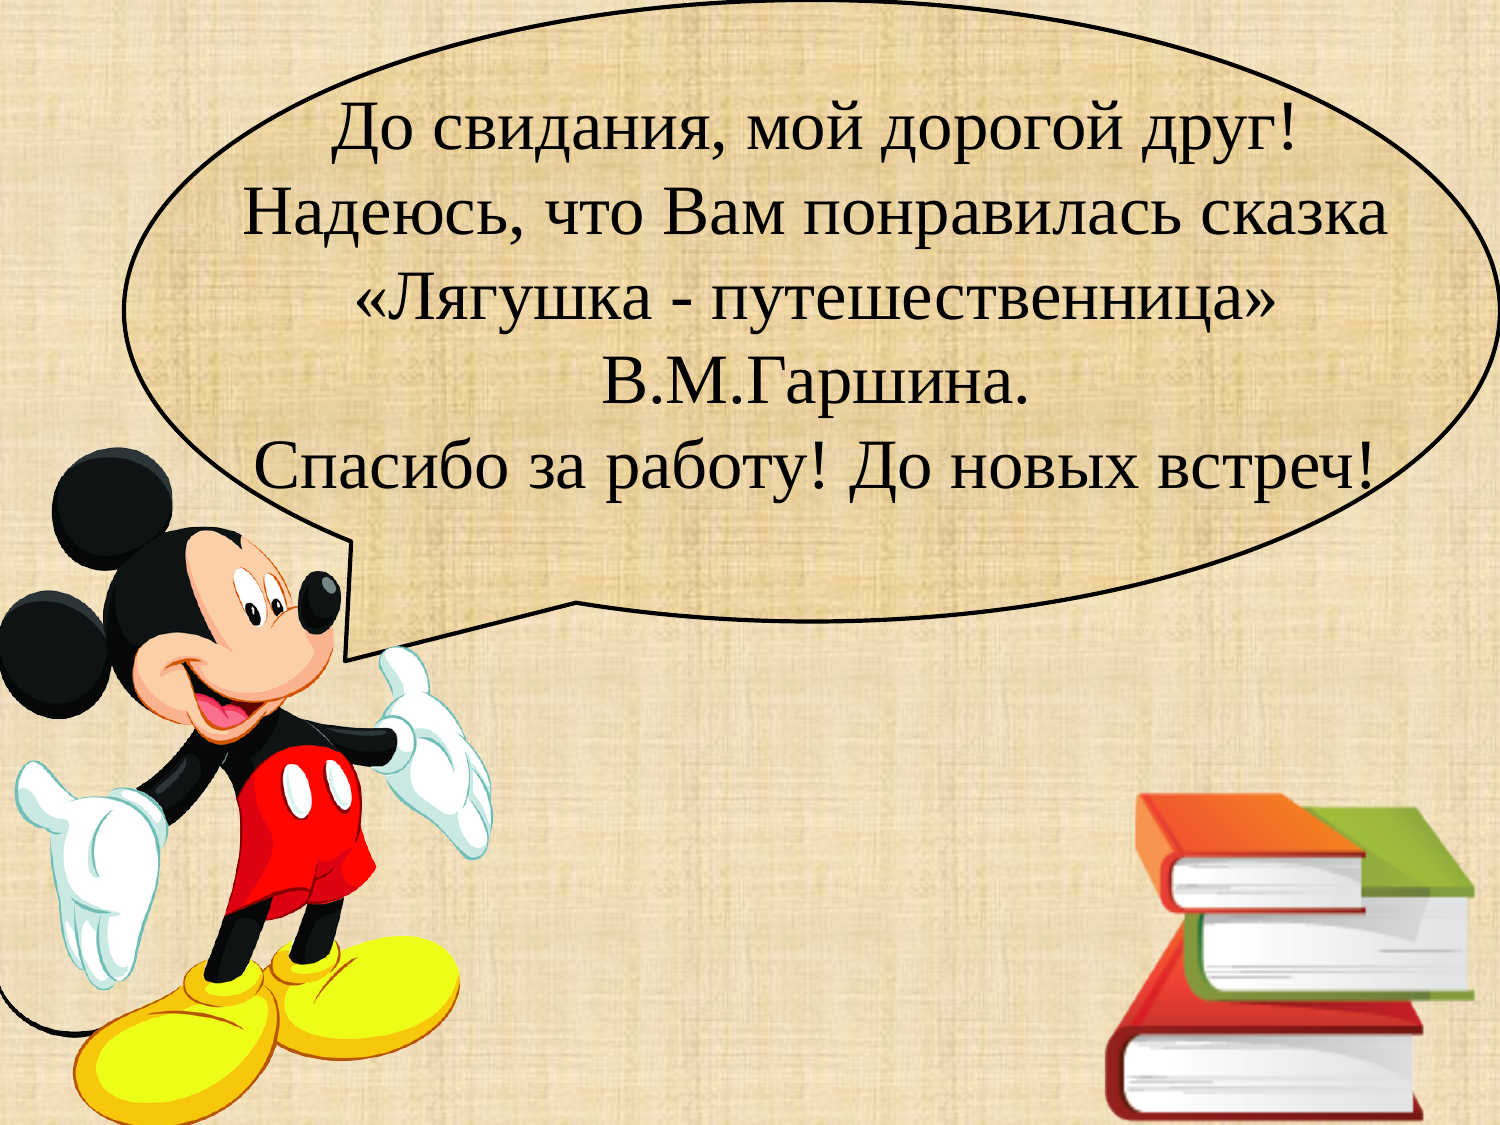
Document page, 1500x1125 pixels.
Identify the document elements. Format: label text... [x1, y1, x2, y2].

picture [0, 373, 550, 1125]
text_box [237, 0, 1387, 137]
text_box [121, 160, 206, 371]
picture [1062, 680, 1500, 1125]
title До свидания, мой дорогой друг! Надеюсь, что Вам понравилась сказка «Лягушка - путешественница» В.М.Гаршина. Спасибо за работу! До новых встреч! [206, 137, 1427, 445]
text_box [555, 168, 1500, 624]
